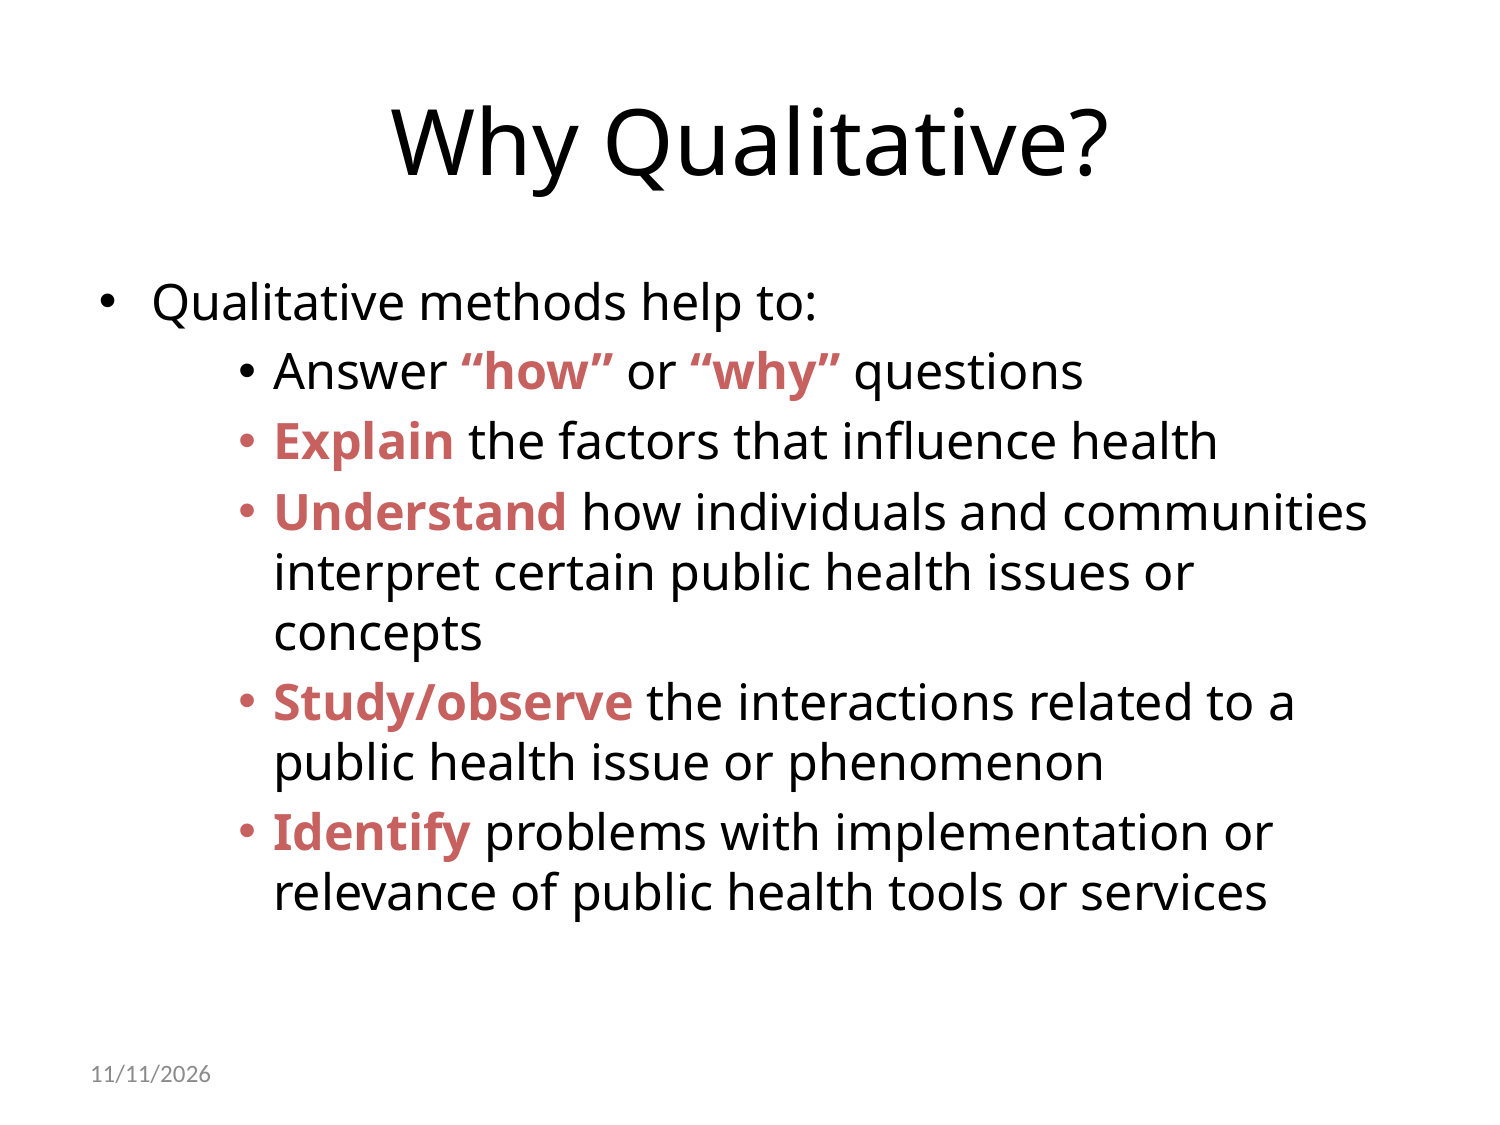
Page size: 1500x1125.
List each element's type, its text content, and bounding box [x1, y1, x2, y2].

list Qualitative methods help to: Answer “how” or “why” questions Explain the factors that influence health Understand how individuals and communities interpret certain public health issues or concepts Study/observe the interactions related to a public health issue or phenomenon Identify problems with implementation or relevance of public health tools or services [83, 262, 1417, 943]
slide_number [75, 1042, 425, 1103]
title Why Qualitative? [75, 45, 1425, 233]
